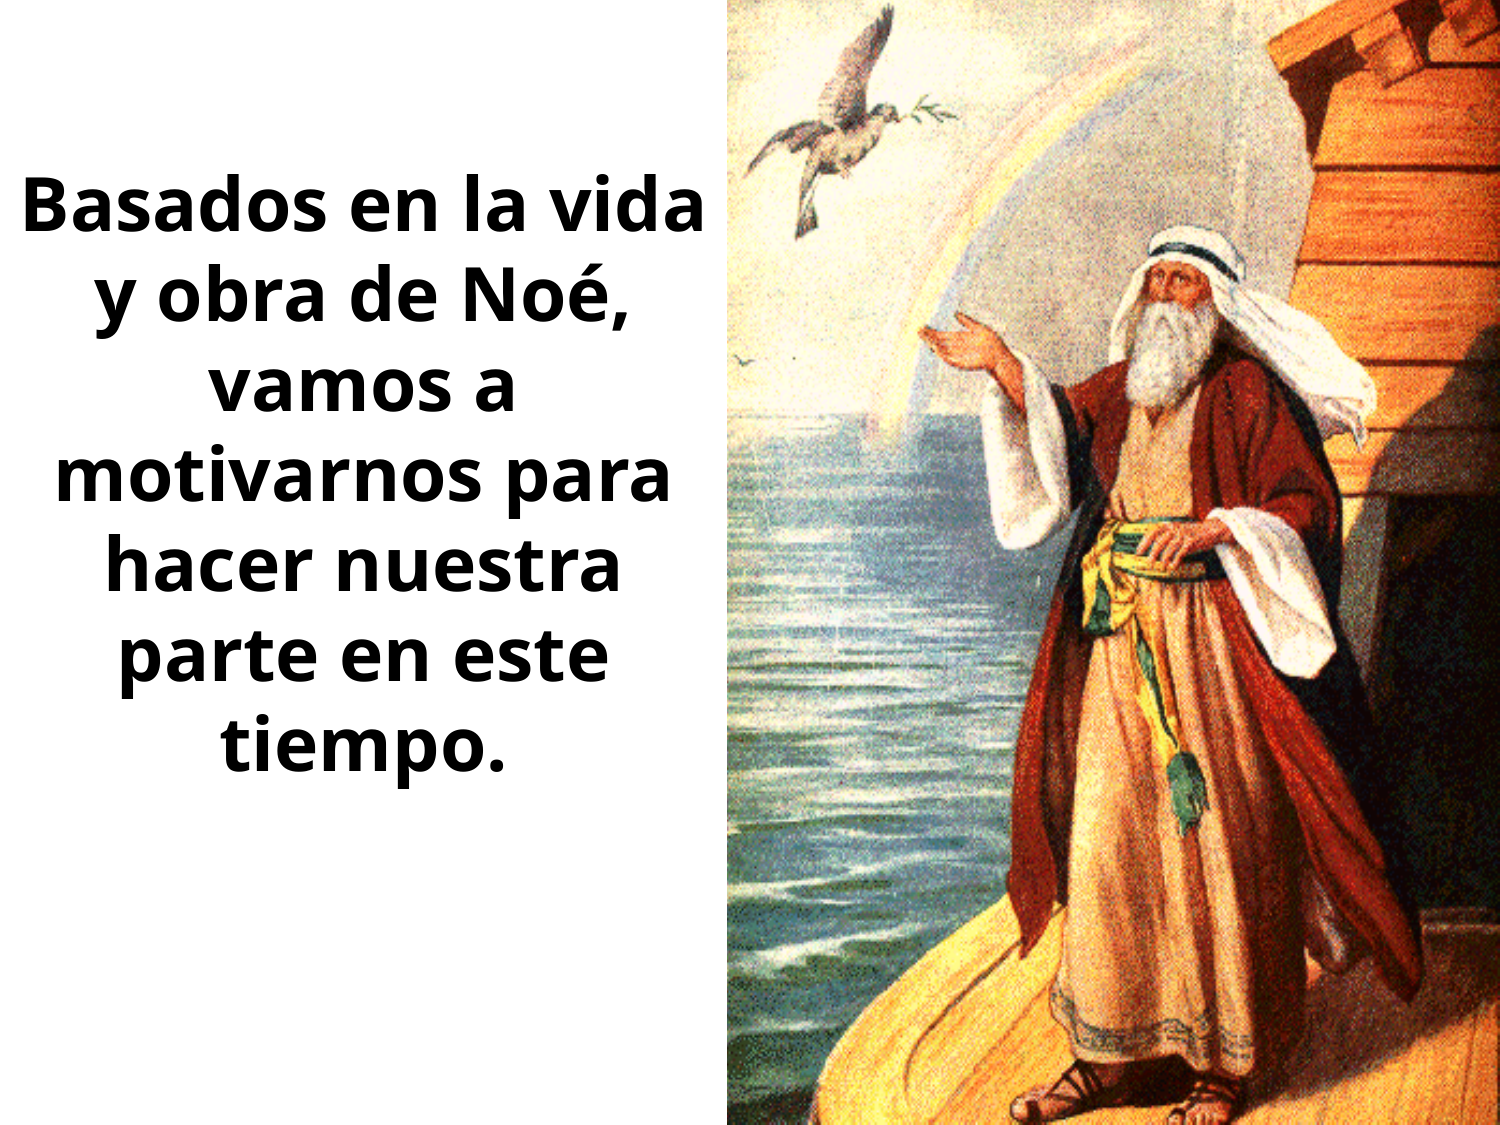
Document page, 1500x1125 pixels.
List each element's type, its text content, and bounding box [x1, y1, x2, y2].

text_box Basados en la vida y obra de Noé, vamos a motivarnos para hacer nuestra parte en este tiempo. [0, 148, 727, 794]
picture [727, 0, 1500, 1125]
